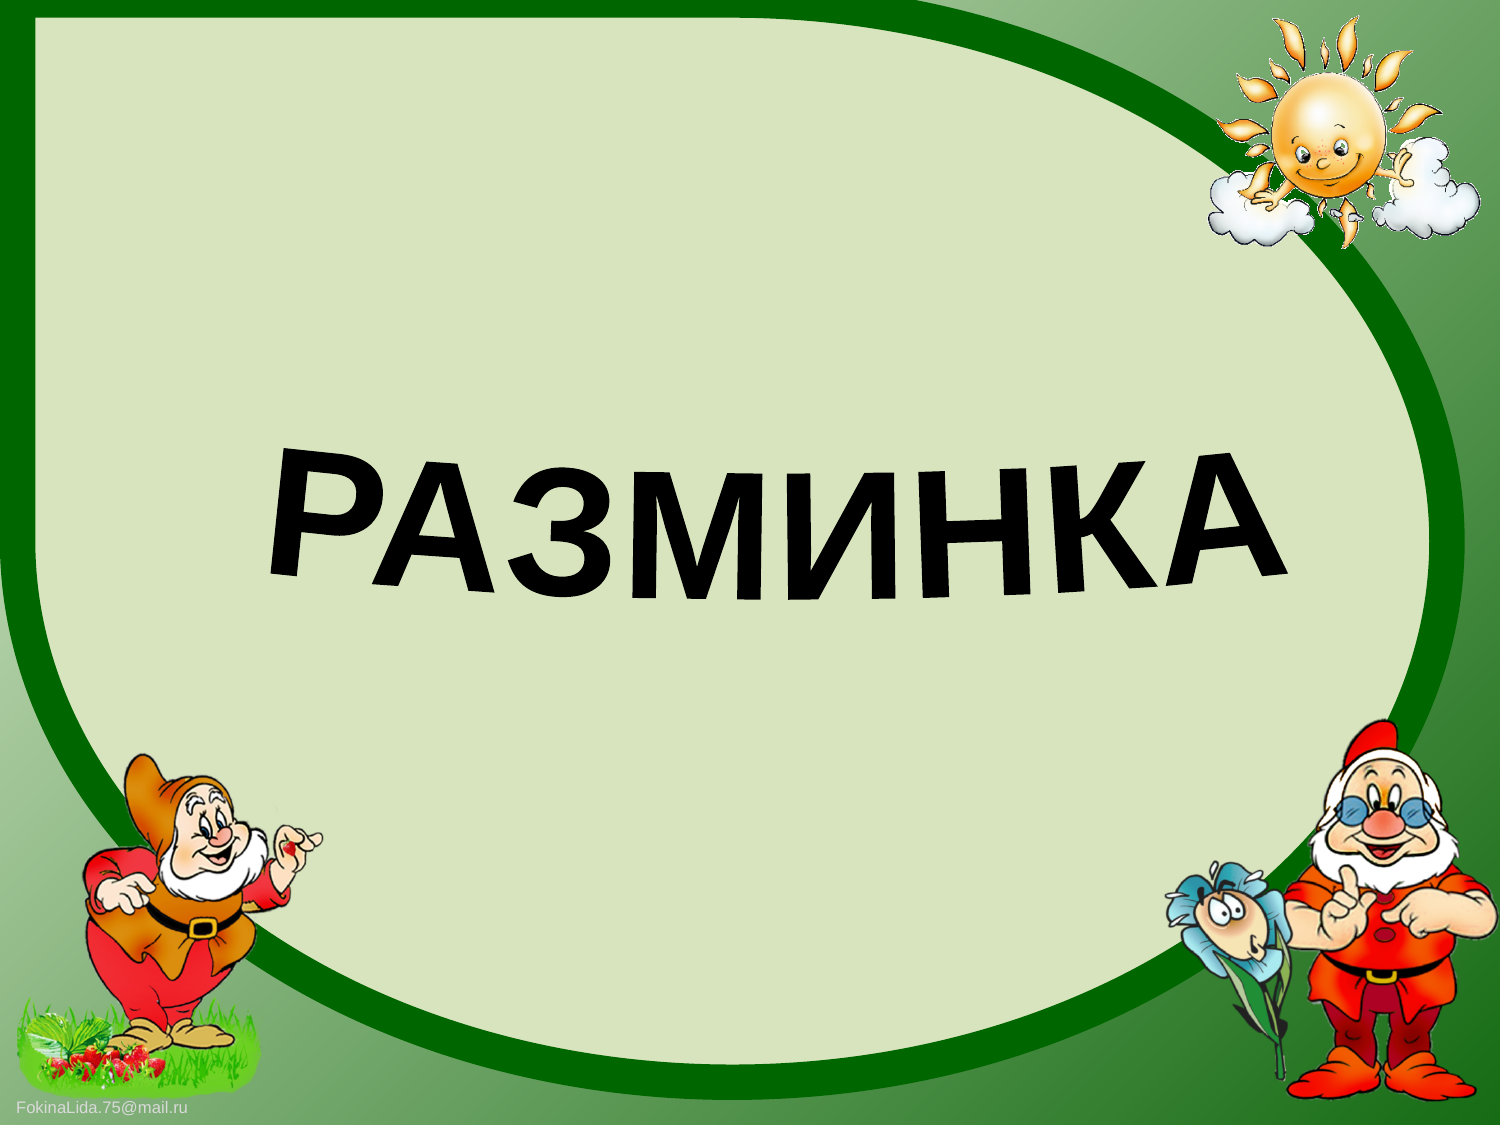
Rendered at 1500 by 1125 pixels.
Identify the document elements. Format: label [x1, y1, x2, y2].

picture [17, 751, 324, 1101]
picture [1163, 716, 1500, 1104]
picture [1198, 0, 1500, 257]
